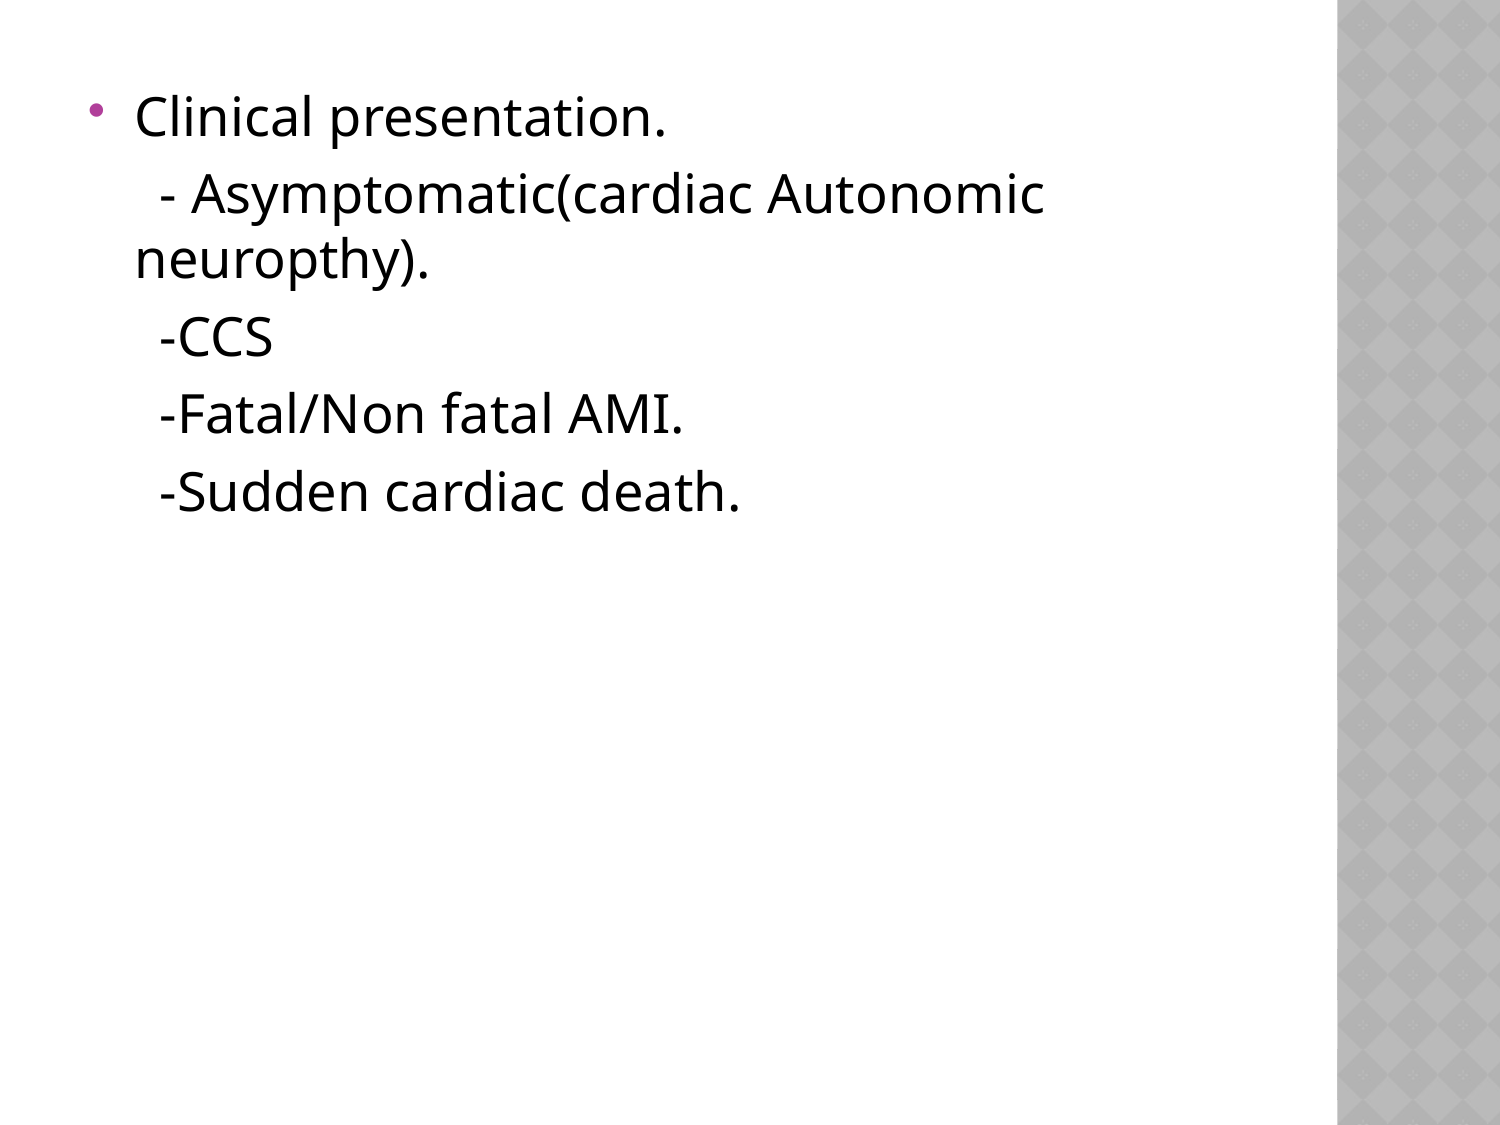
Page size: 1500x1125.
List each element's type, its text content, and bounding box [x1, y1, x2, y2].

list Clinical presentation. - Asymptomatic(cardiac Autonomic neuropthy). -CCS -Fatal/Non fatal AMI. -Sudden cardiac death. [75, 75, 1263, 1059]
